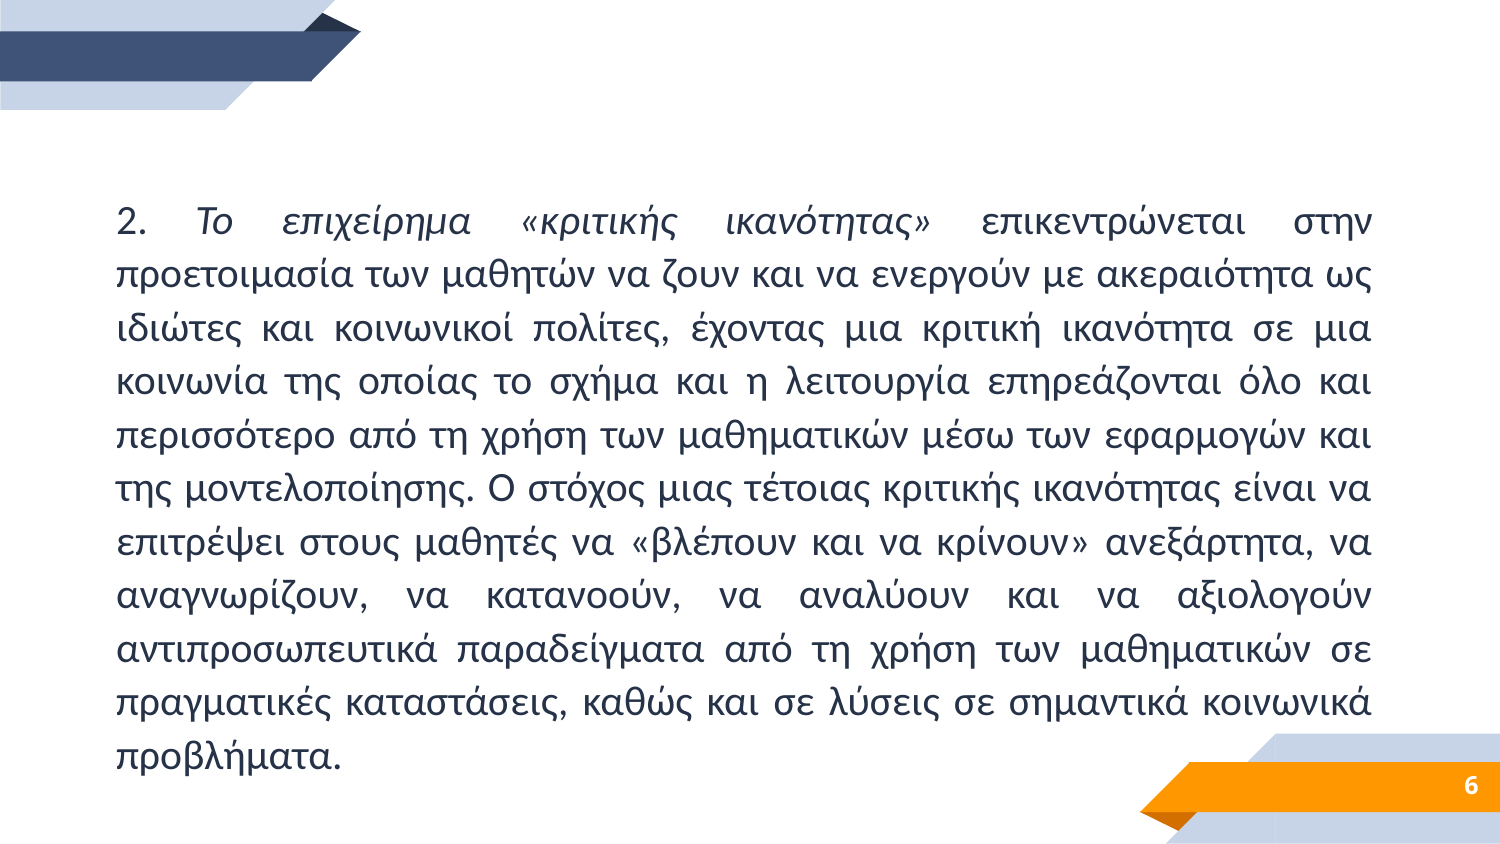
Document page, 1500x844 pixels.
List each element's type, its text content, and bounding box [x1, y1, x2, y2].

subtitle 2. Το επιχείρημα «κριτικής ικανότητας» επικεντρώνεται στην προετοιμασία των μαθητών να ζουν και να ενεργούν με ακεραιότητα ως ιδιώτες και κοινωνικοί πολίτες, έχοντας μια κριτική ικανότητα σε μια κοινωνία της οποίας το σχήμα και η λειτουργία επηρεάζονται όλο και περισσότερο από τη χρήση των μαθηματικών μέσω των εφαρμογών και της μοντελοποίησης. Ο στόχος μιας τέτοιας κριτικής ικανότητας είναι να επιτρέψει στους μαθητές να «βλέπουν και να κρίνουν» ανεξάρτητα, να αναγνωρίζουν, να κατανοούν, να αναλύουν και να αξιολογούν αντιπροσωπευτικά παραδείγματα από τη χρήση των μαθηματικών σε πραγματικές καταστάσεις, καθώς και σε λύσεις σε σημαντικά κοινωνικά προβλήματα. [88, 152, 1388, 815]
slide_number 6 [1249, 760, 1494, 813]
